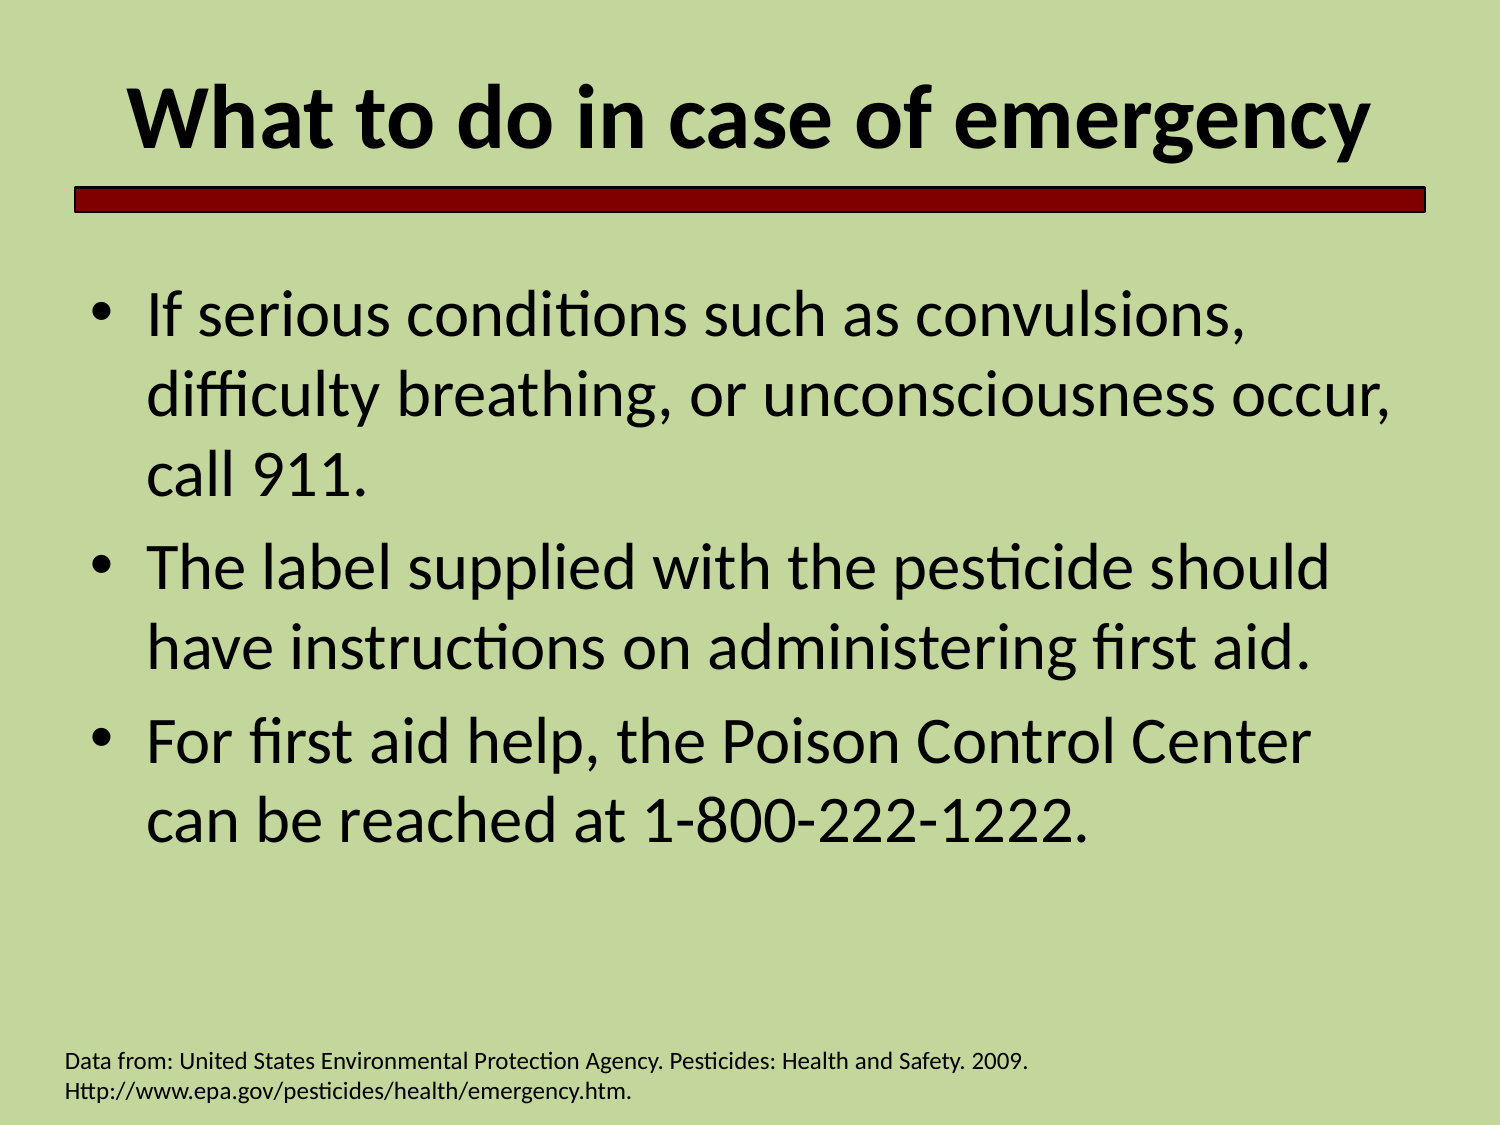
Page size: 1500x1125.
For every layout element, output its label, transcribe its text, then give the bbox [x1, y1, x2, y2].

title What to do in case of emergency [75, 50, 1425, 238]
list If serious conditions such as convulsions, difficulty breathing, or unconsciousness occur, call 911. The label supplied with the pesticide should have instructions on administering first aid. For first aid help, the Poison Control Center can be reached at 1-800-222-1222. [75, 262, 1425, 1005]
text_box Data from: United States Environmental Protection Agency. Pesticides: Health and Safety. 2009. Http://www.epa.gov/pesticides/health/emergency.htm. [49, 1037, 1488, 1113]
